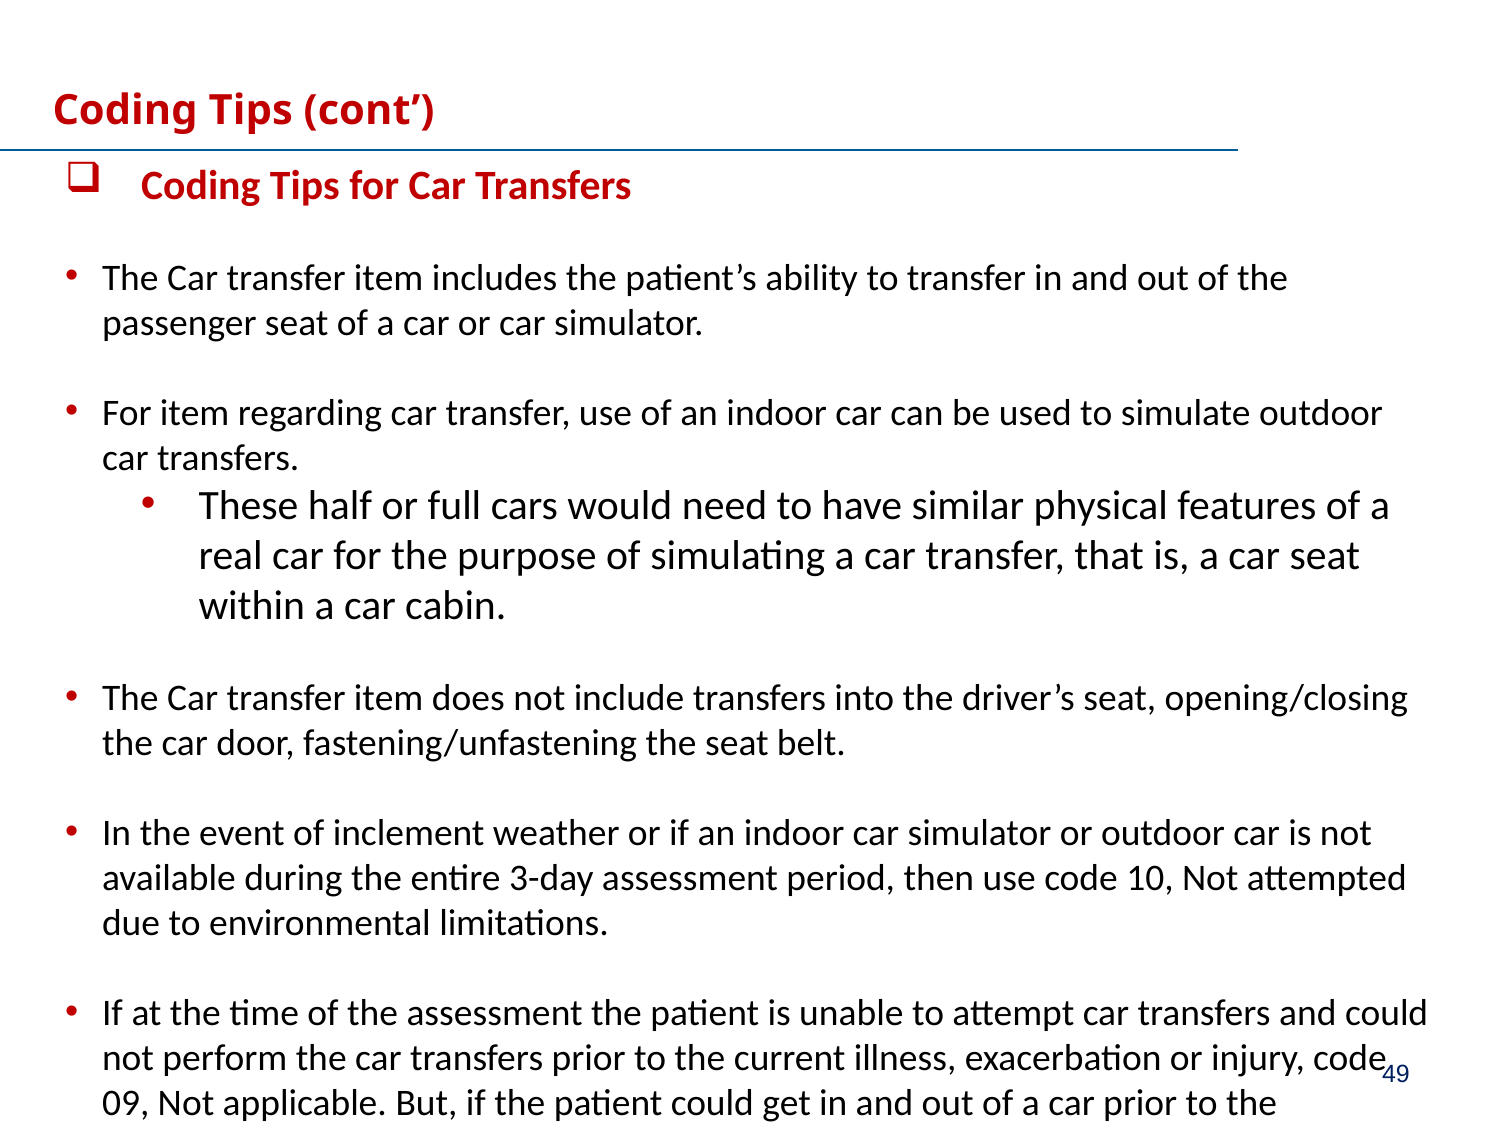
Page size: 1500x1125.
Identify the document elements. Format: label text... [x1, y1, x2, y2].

slide_number 49 [1074, 1042, 1425, 1103]
text_box Coding Tips for Car Transfers The Car transfer item includes the patient’s ability to transfer in and out of the passenger seat of a car or car simulator. For item regarding car transfer, use of an indoor car can be used to simulate outdoor car transfers. These half or full cars would need to have similar physical features of a real car for the purpose of simulating a car transfer, that is, a car seat within a car cabin. The Car transfer item does not include transfers into the driver’s seat, opening/closing the car door, fastening/unfastening the seat belt. In the event of inclement weather or if an indoor car simulator or outdoor car is not available during the entire 3-day assessment period, then use code 10, Not attempted due to environmental limitations. If at the time of the assessment the patient is unable to attempt car transfers and could not perform the car transfers prior to the current illness, exacerbation or injury, code 09, Not applicable. But, if the patient could get in and out of a car prior to the hospitalization but unsafe to try now due to mobility limitation, then cade “88” - unsafe [50, 149, 1450, 1103]
title Coding Tips (cont’) [37, 75, 1463, 138]
